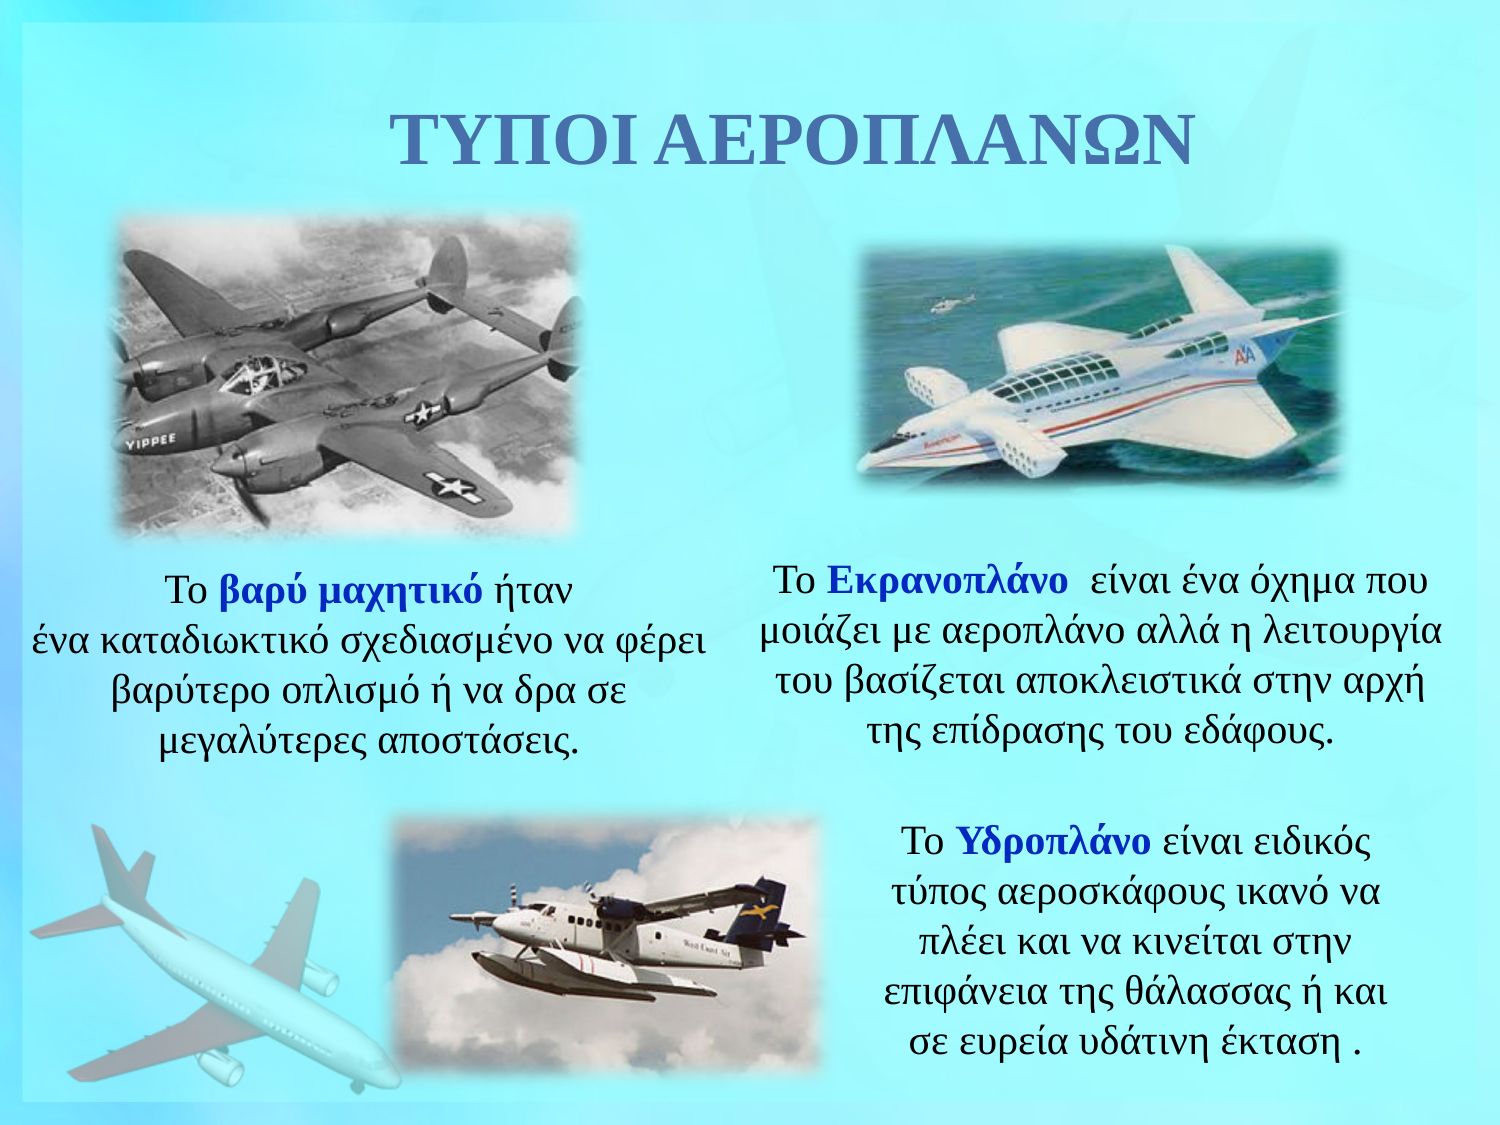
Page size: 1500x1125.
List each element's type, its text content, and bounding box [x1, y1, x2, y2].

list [98, 195, 593, 555]
text_box Το Εκρανοπλάνο είναι ένα όχημα που μοιάζει με αεροπλάνο αλλά η λειτουργία του βασίζεται αποκλειστικά στην αρχή της επίδρασης του εδάφους. [740, 544, 1462, 760]
text_box Το βαρύ μαχητικό ήταν ένα καταδιωκτικό σχεδιασμένο να φέρει βαρύτερο οπλισμό ή να δρα σε μεγαλύτερες αποστάσεις. [0, 553, 738, 769]
picture [842, 231, 1355, 501]
picture [0, 0, 1500, 1125]
picture [372, 798, 838, 1092]
title ΤΥΠΟΙ ΑΕΡΟΠΛΑΝΩΝ [374, 36, 1249, 188]
text_box Το Υδροπλάνο είναι ειδικός τύπος αεροσκάφους ικανό να πλέει και να κινείται στην επιφάνεια της θάλασσας ή και σε ευρεία υδάτινη έκταση . [849, 805, 1423, 1071]
